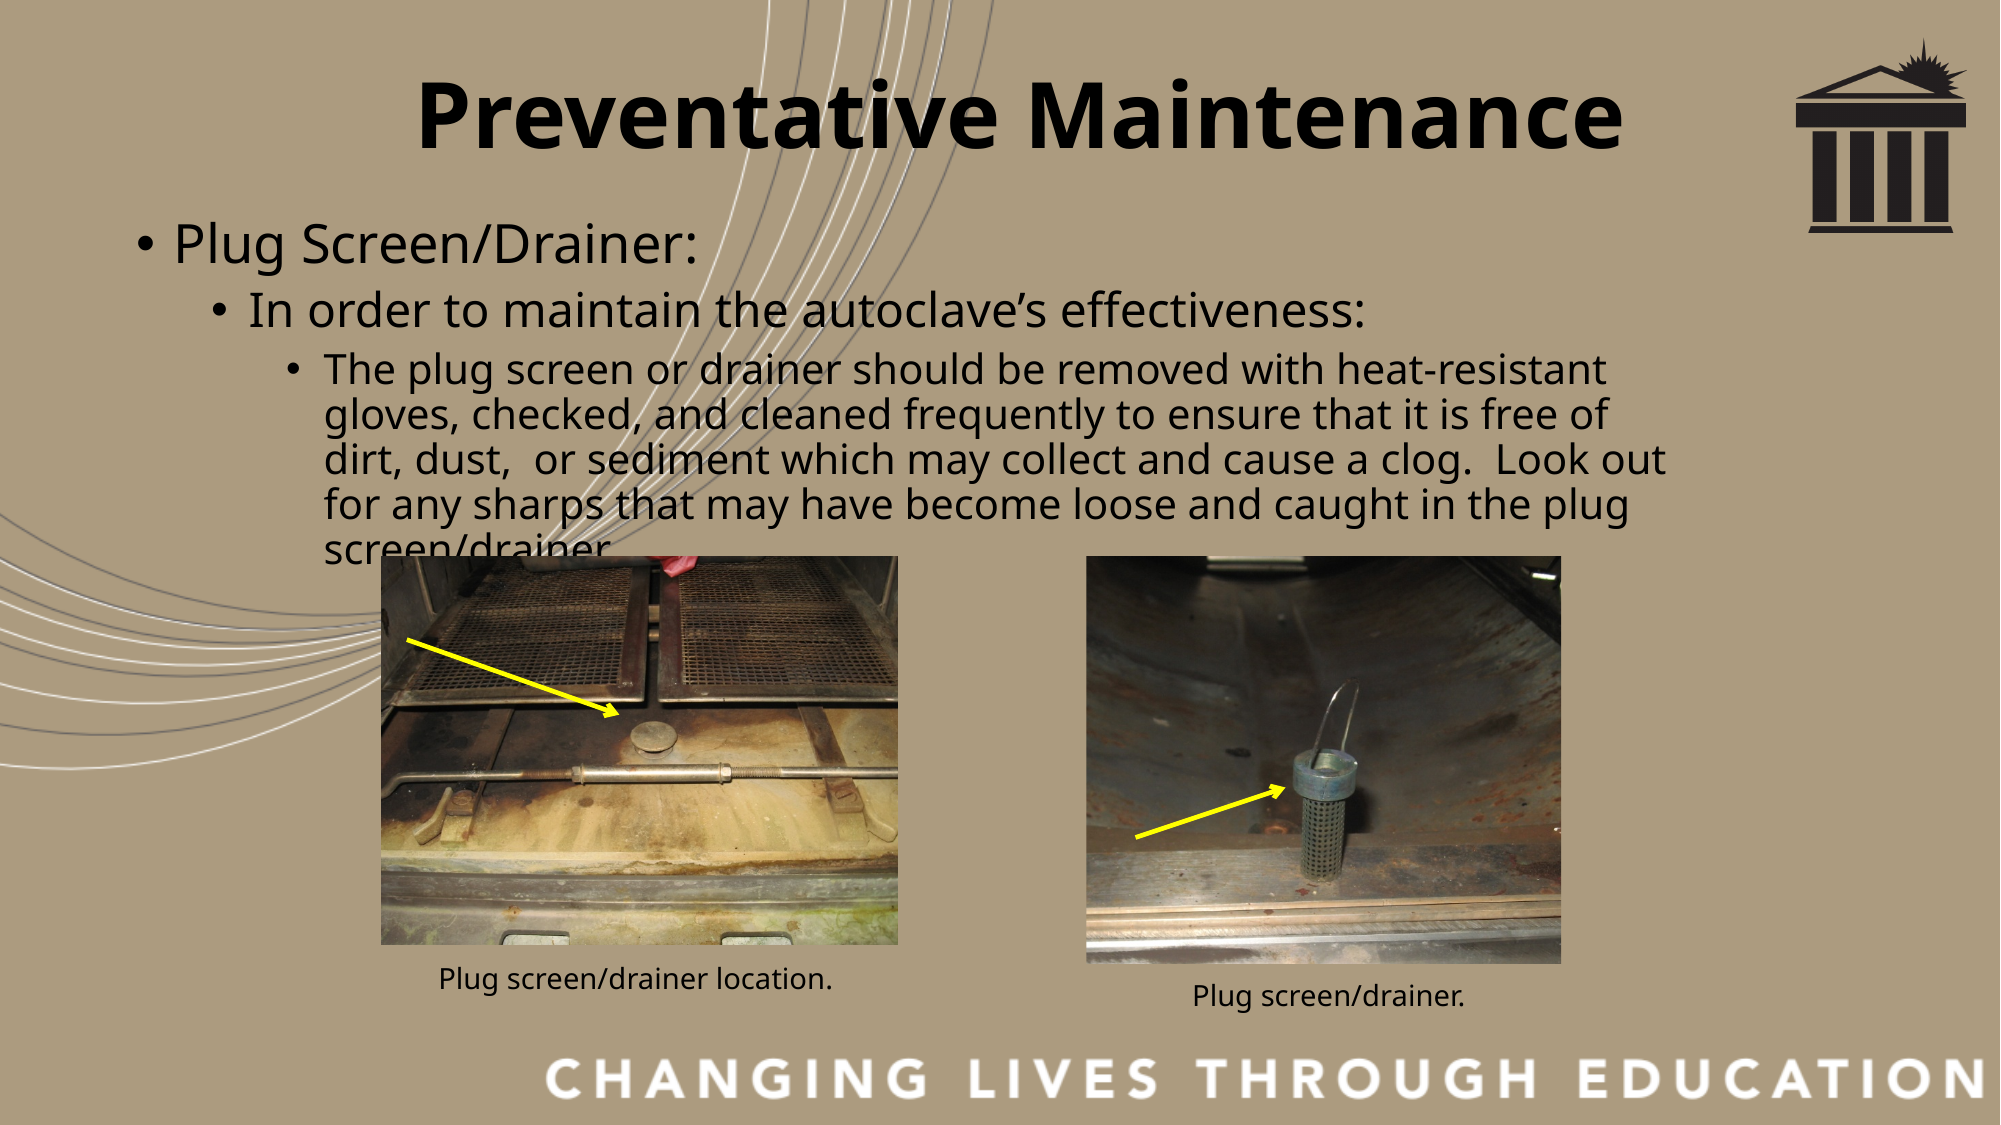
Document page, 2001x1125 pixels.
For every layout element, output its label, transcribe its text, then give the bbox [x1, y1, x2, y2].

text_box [1135, 787, 1286, 838]
picture [381, 556, 898, 945]
list Plug Screen/Drainer: In order to maintain the autoclave’s effectiveness: The plug screen or drainer should be removed with heat-resistant gloves, checked, and cleaned frequently to ensure that it is free of dirt, dust, or sediment which may collect and cause a clog. Look out for any sharps that may have become loose and caught in the plug screen/drainer. [121, 209, 1700, 960]
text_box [406, 639, 620, 715]
text_box Plug screen/drainer location. [331, 952, 940, 1003]
title Preventative Maintenance [399, 37, 1688, 200]
picture [1086, 556, 1562, 964]
text_box Plug screen/drainer. [1034, 969, 1624, 1020]
